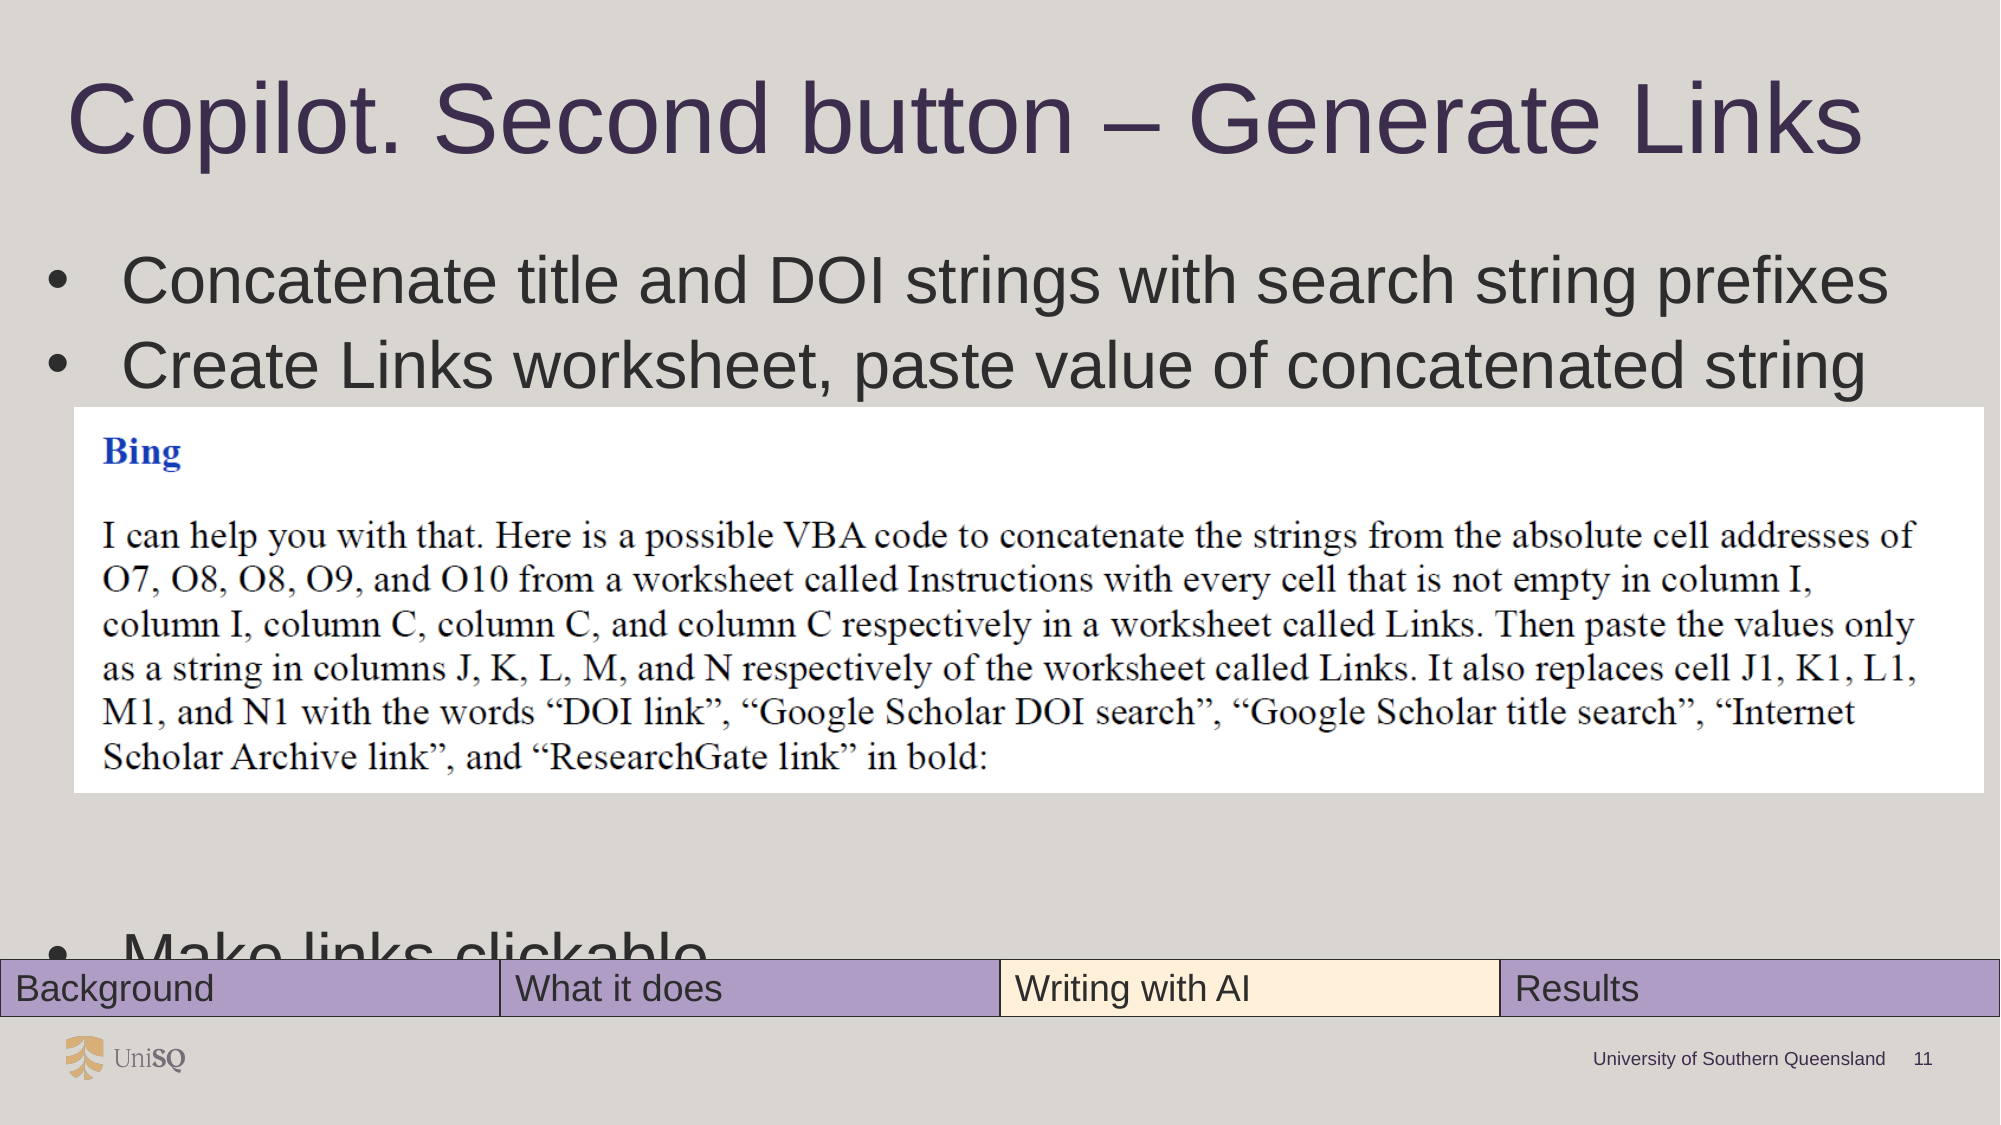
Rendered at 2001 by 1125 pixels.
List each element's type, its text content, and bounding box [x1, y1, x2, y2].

picture [74, 407, 1984, 793]
table_header Results [1501, 960, 1999, 1016]
footer University of Southern Queensland [636, 1028, 1885, 1088]
title Copilot. Second button – Generate Links [66, 67, 1933, 166]
table_header What it does [501, 960, 999, 1016]
slide_number 11 [1885, 1028, 1933, 1088]
list Concatenate title and DOI strings with search string prefixes Create Links worksheet, paste value of concatenated string Make links clickable [16, 246, 1956, 434]
table_header Background [1, 960, 499, 1016]
table_header Writing with AI [1001, 960, 1499, 1016]
